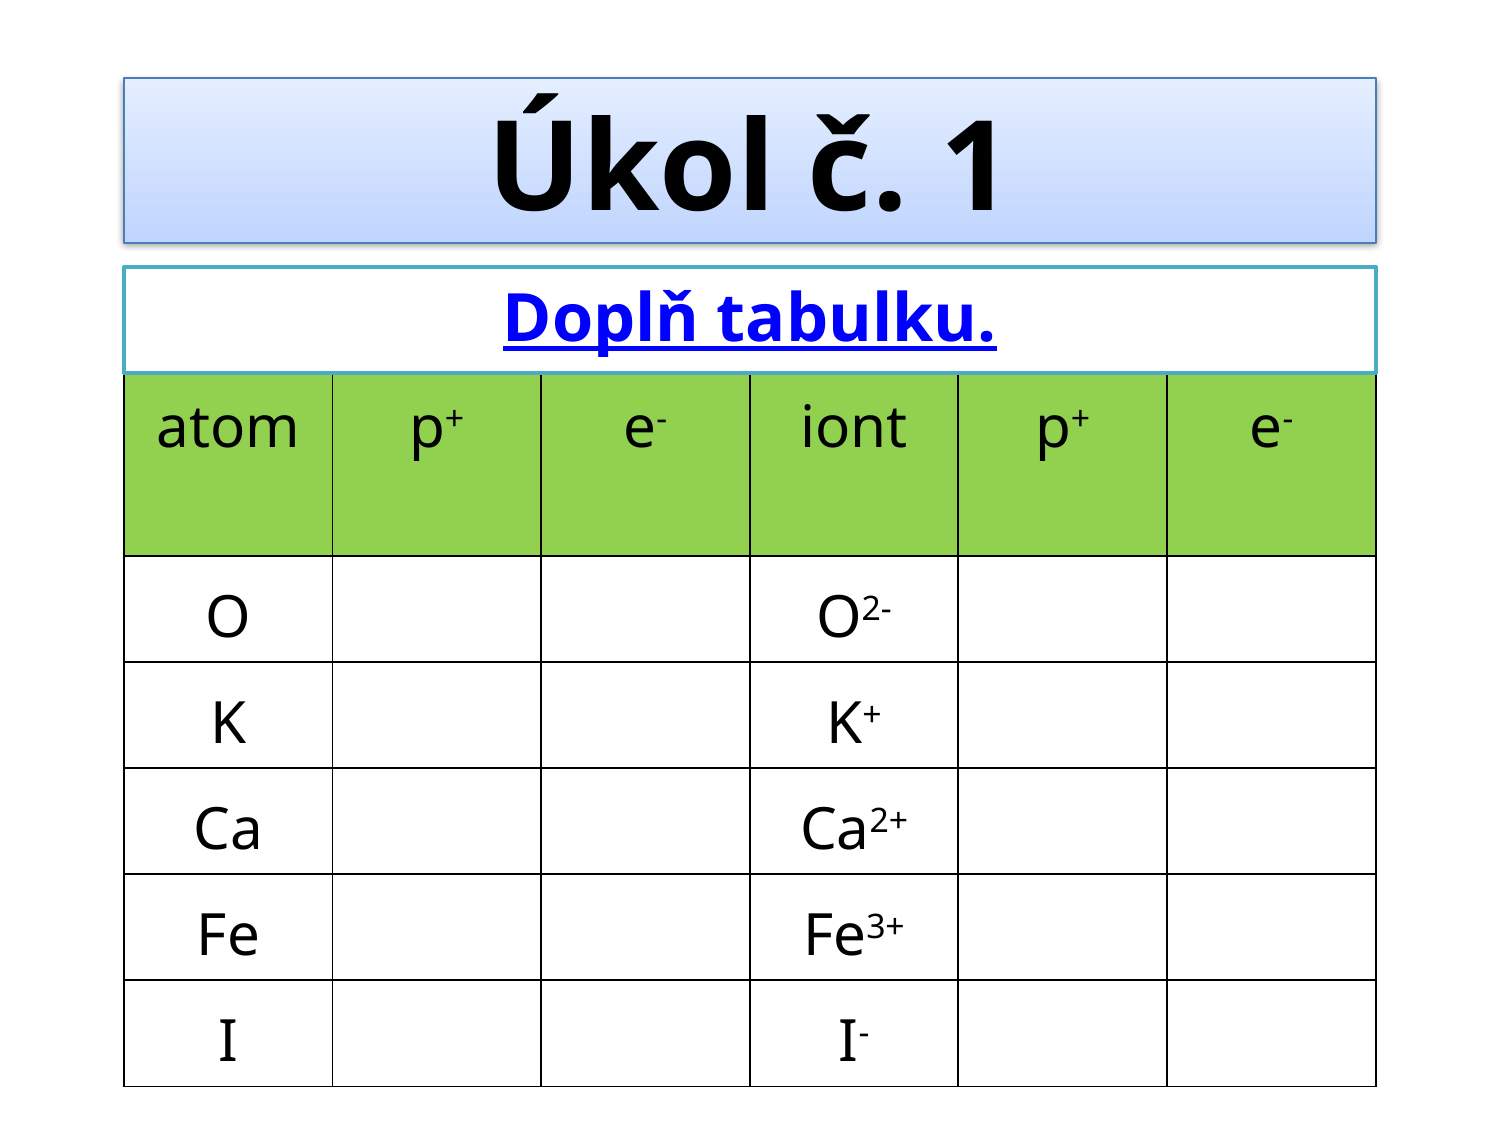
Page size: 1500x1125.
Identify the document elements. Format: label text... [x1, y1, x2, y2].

table_header atom [125, 375, 332, 555]
table_cell [542, 769, 749, 873]
table_cell [333, 769, 540, 873]
table_cell [333, 557, 540, 661]
table_cell [959, 663, 1166, 767]
table_header p+ [959, 375, 1166, 555]
text_box Úkol č. 1 [123, 77, 1377, 244]
table_cell [333, 981, 540, 1086]
text_box Doplň tabulku. [122, 265, 1378, 375]
table_cell Fe3+ [751, 875, 957, 979]
table_cell [542, 875, 749, 979]
table_cell [959, 875, 1166, 979]
table_cell [333, 875, 540, 979]
table_cell Ca [125, 769, 332, 873]
table_cell Fe [125, 875, 332, 979]
table_cell [333, 663, 540, 767]
table_cell K+ [751, 663, 957, 767]
table_cell K [125, 663, 332, 767]
table_header e- [1168, 375, 1375, 555]
table_header p+ [333, 375, 540, 555]
table_cell [959, 981, 1166, 1086]
table_cell [1168, 981, 1375, 1086]
table_cell I- [751, 981, 957, 1086]
table_header iont [751, 375, 957, 555]
table_cell [1168, 557, 1375, 661]
table_cell O2- [751, 557, 957, 661]
table_header e- [542, 375, 749, 555]
table_cell I [125, 981, 332, 1086]
table_cell Ca2+ [751, 769, 957, 873]
table_cell [542, 663, 749, 767]
table_cell [959, 557, 1166, 661]
table_cell O [125, 557, 332, 661]
table_cell [1168, 769, 1375, 873]
table_cell [542, 557, 749, 661]
table_cell [959, 769, 1166, 873]
table_cell [542, 981, 749, 1086]
table_cell [1168, 663, 1375, 767]
table_cell [1168, 875, 1375, 979]
